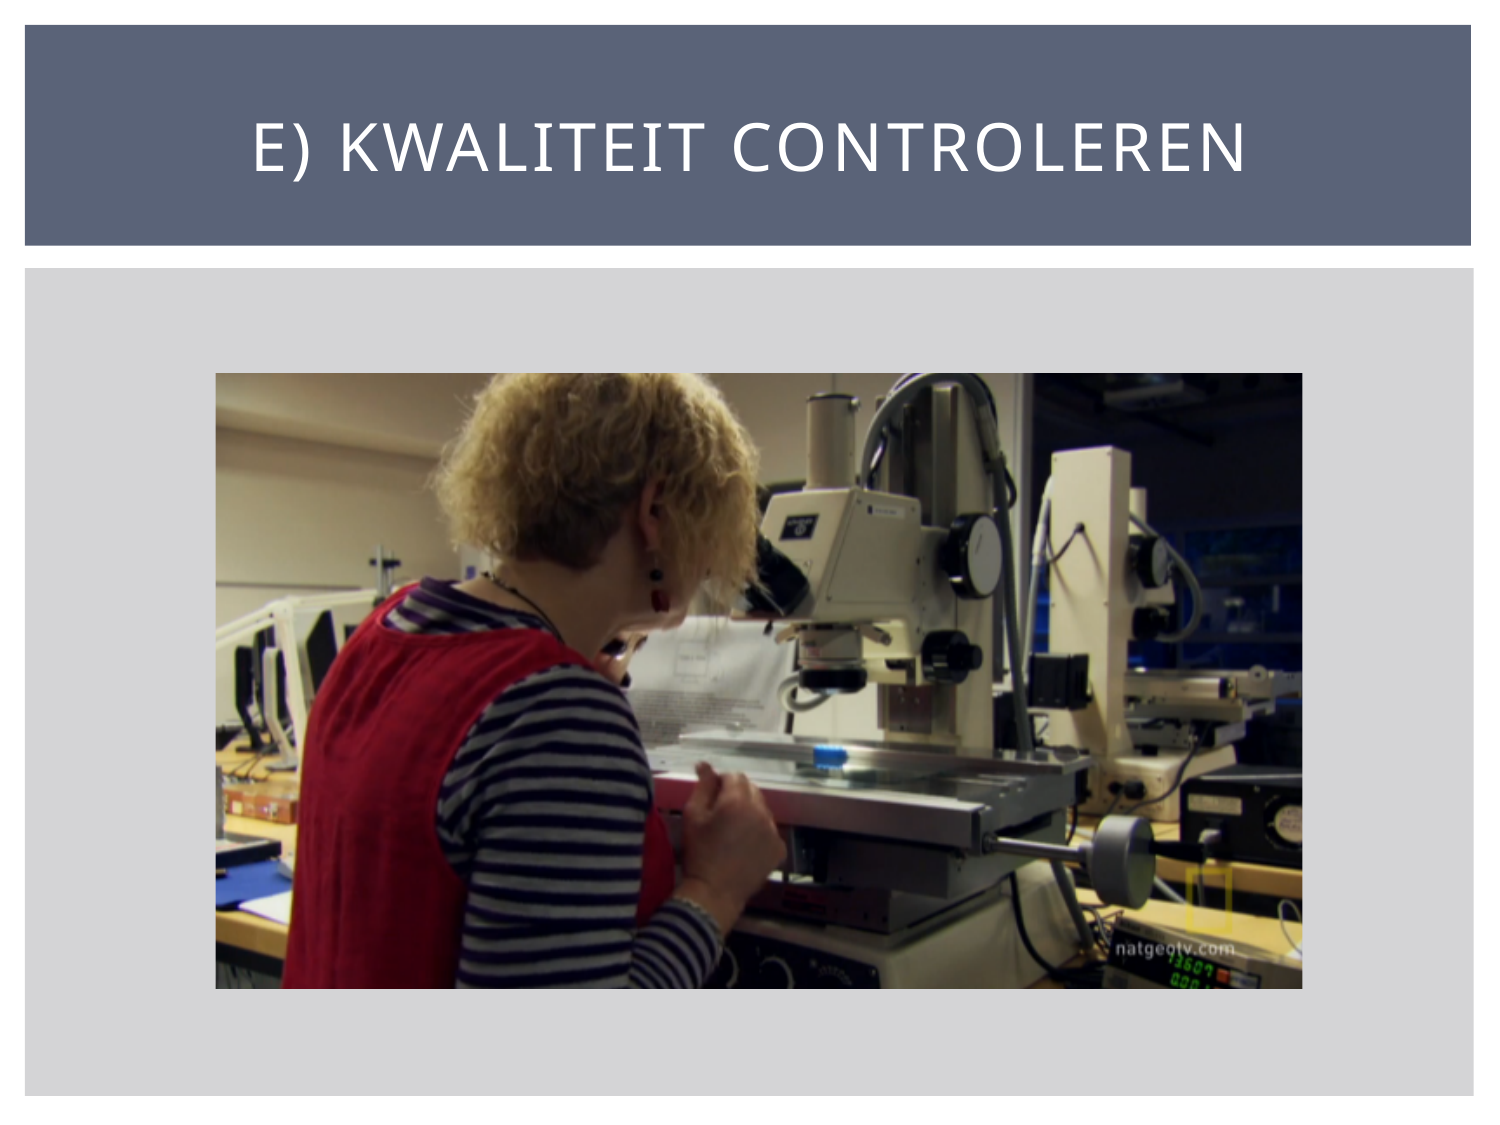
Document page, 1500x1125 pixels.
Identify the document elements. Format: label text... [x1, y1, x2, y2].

title E) Kwaliteit controleren [62, 58, 1438, 232]
picture [215, 373, 1303, 989]
